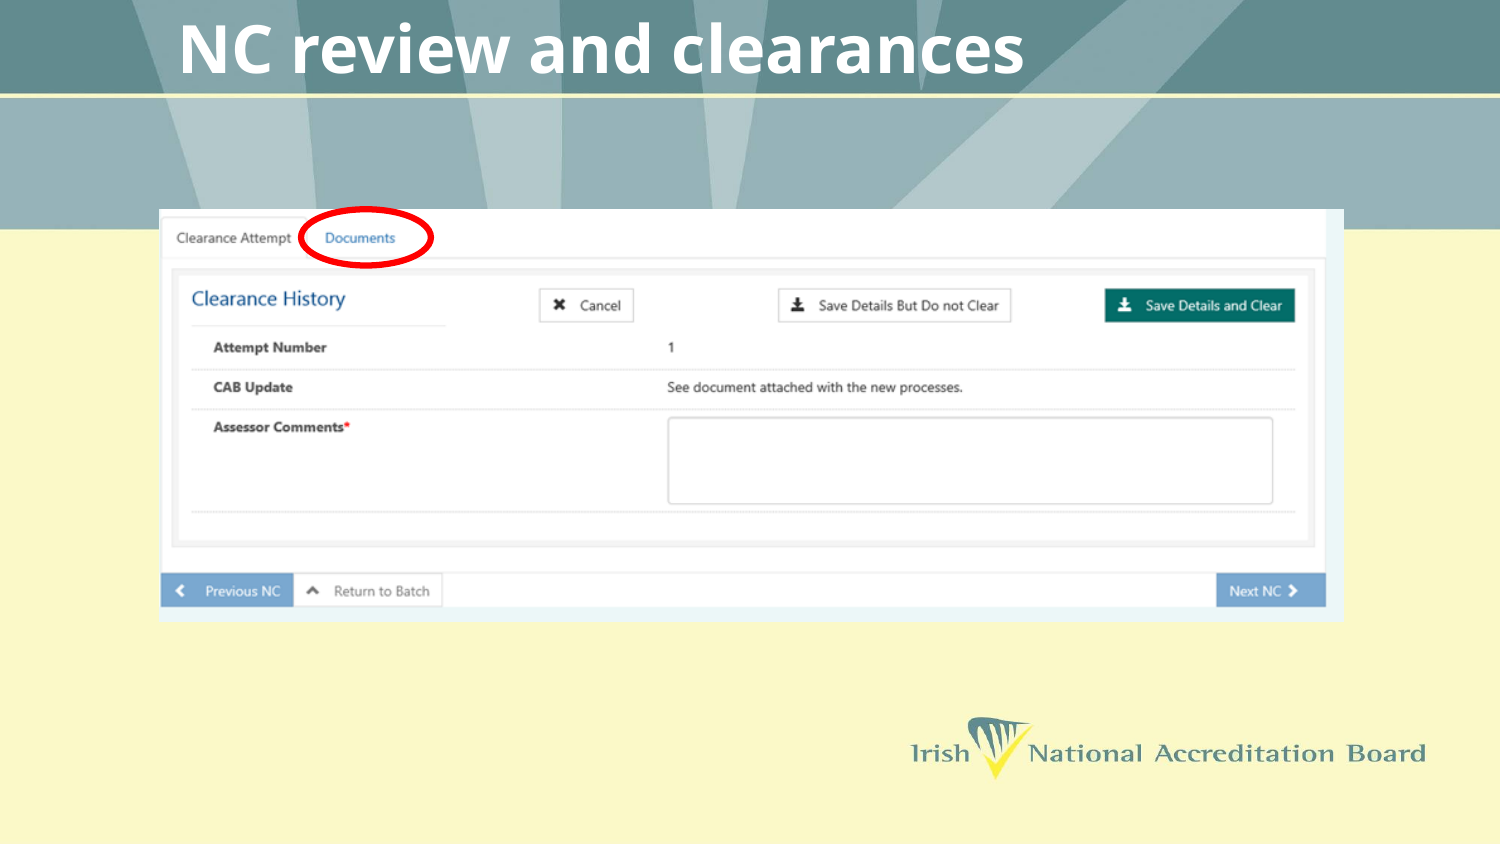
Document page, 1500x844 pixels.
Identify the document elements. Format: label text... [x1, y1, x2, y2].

picture [0, 0, 1500, 844]
text_box NC review and clearances [177, 20, 1365, 91]
